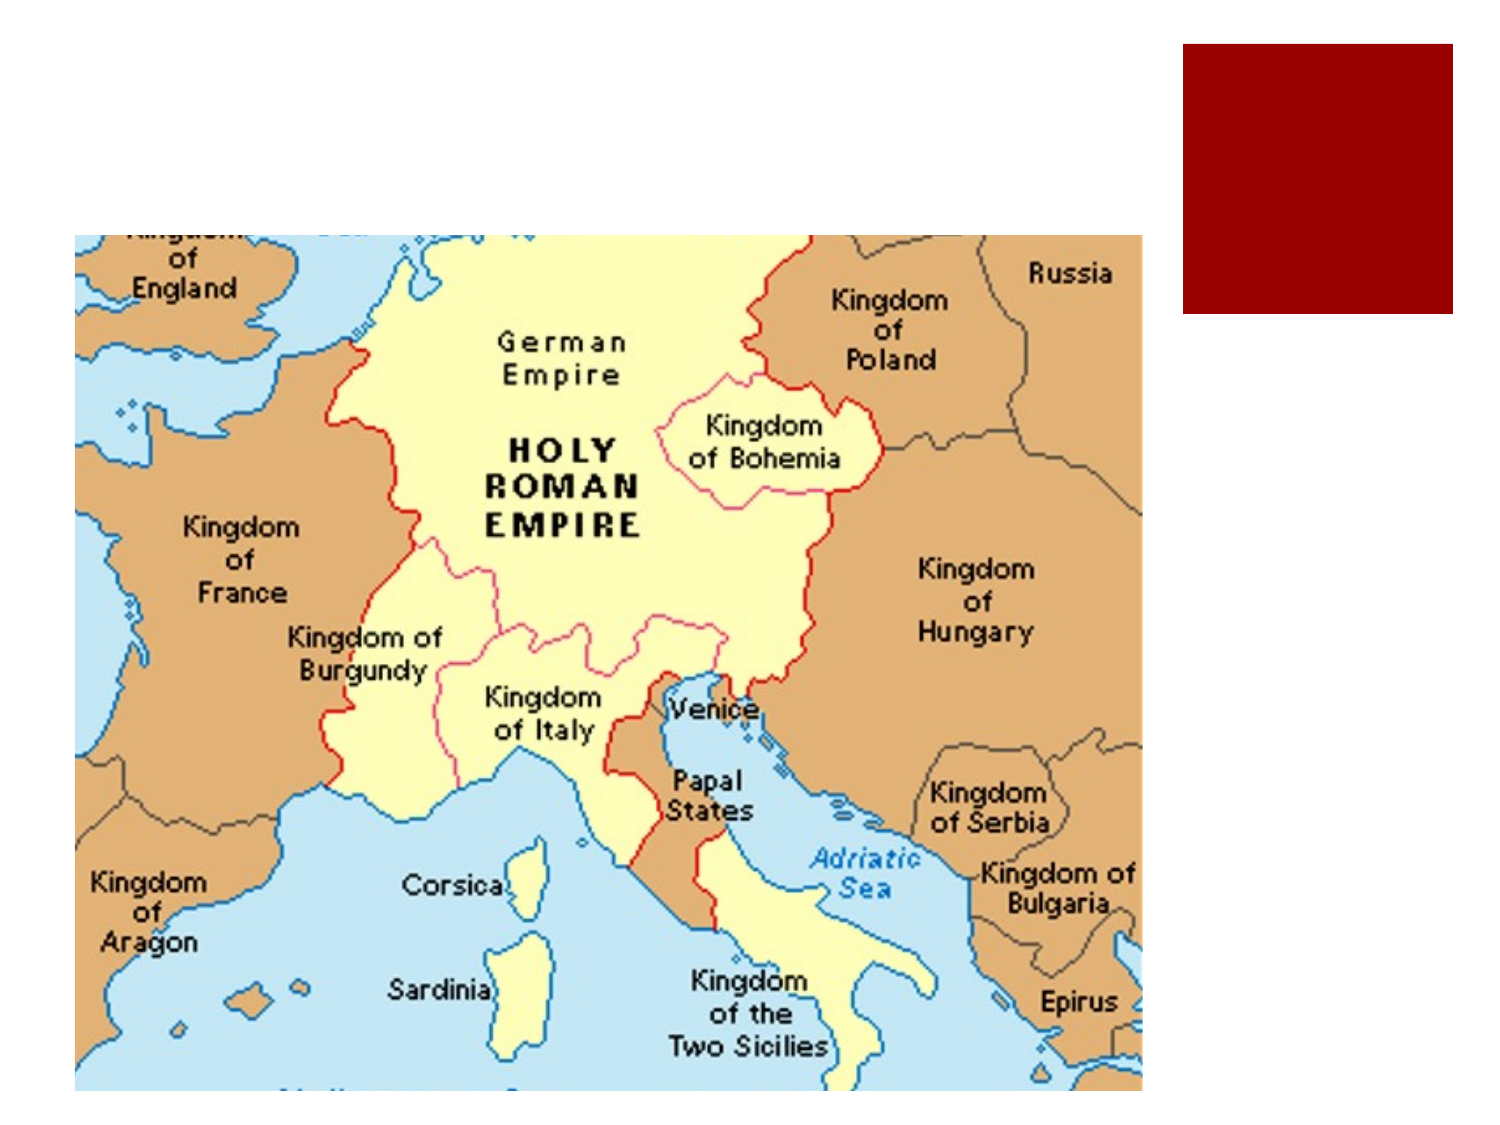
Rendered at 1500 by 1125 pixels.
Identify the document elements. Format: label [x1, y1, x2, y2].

list [74, 235, 1144, 1092]
